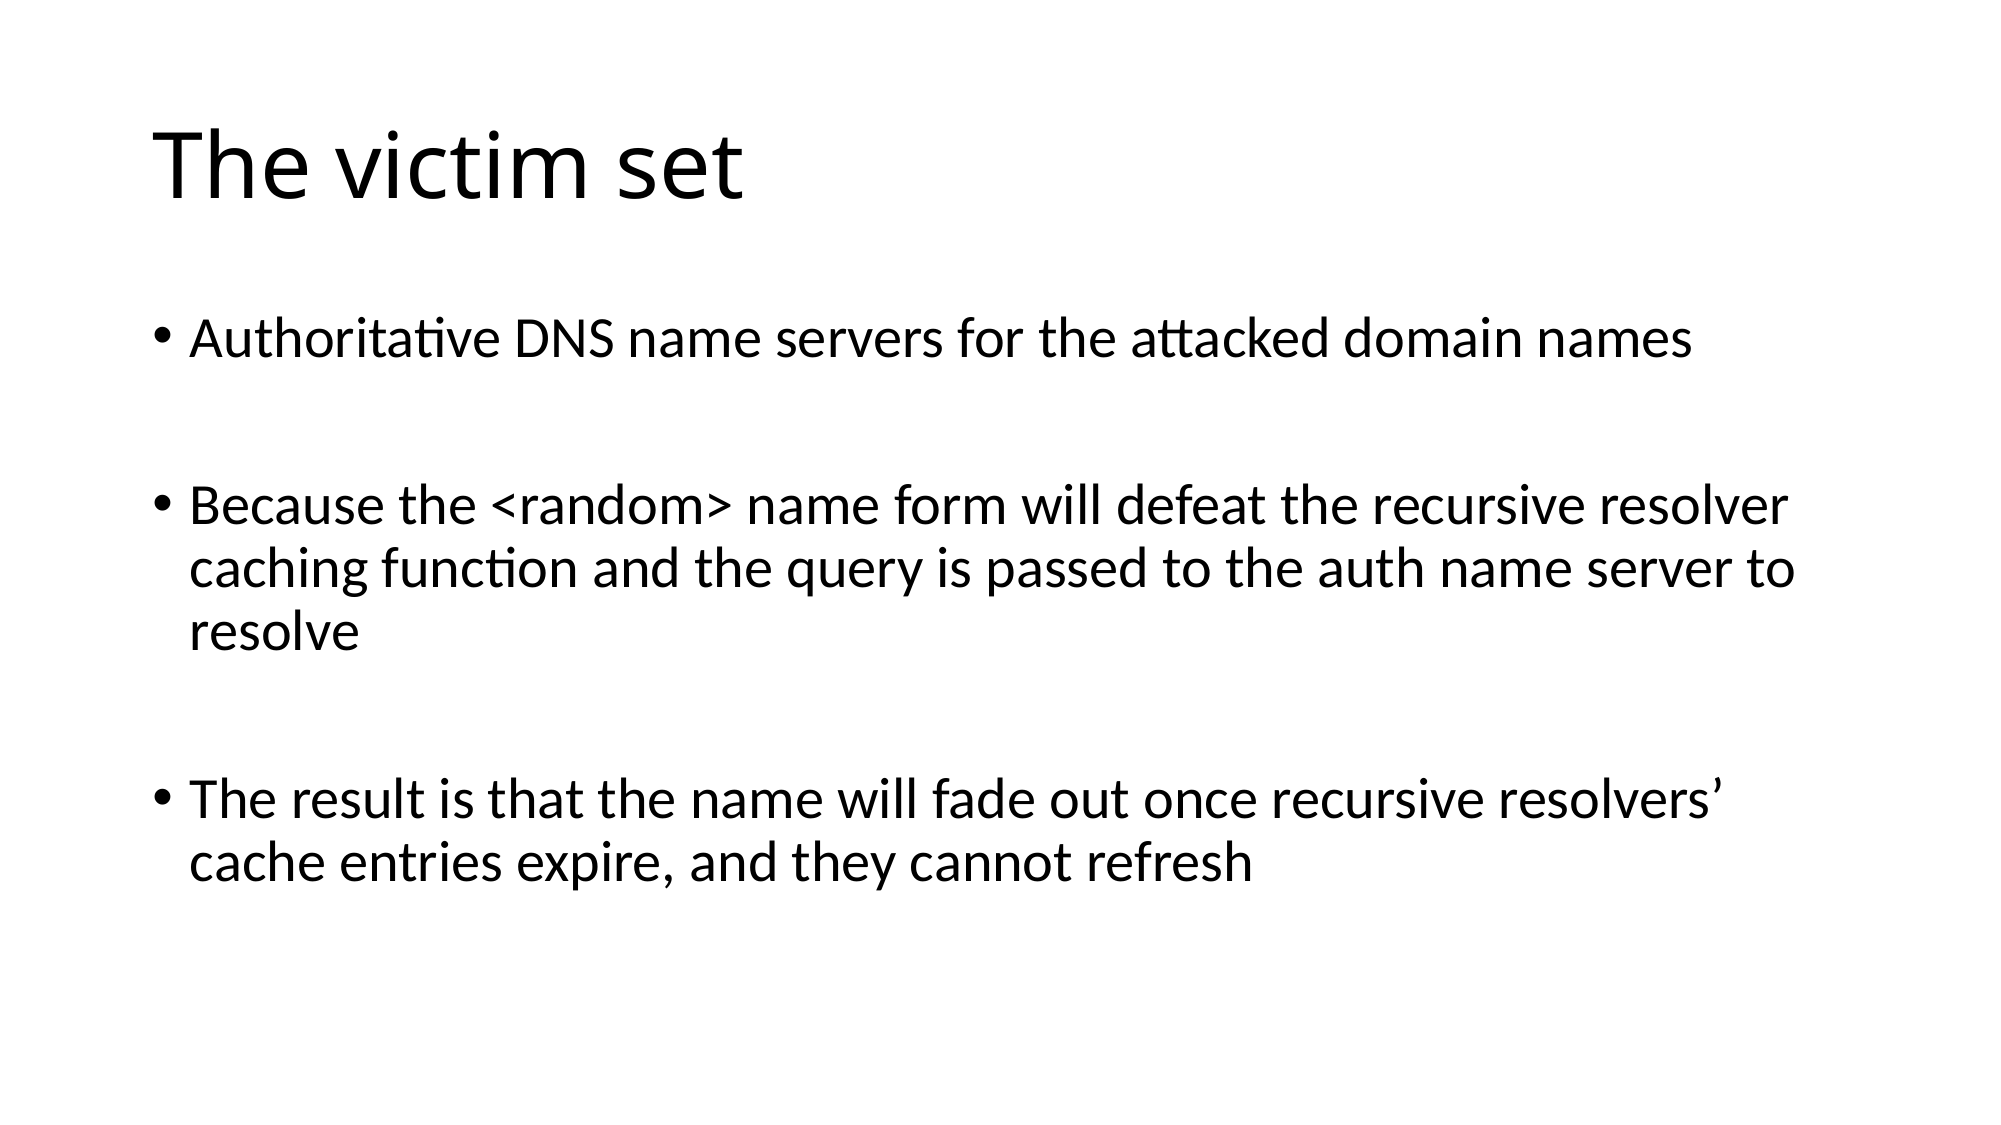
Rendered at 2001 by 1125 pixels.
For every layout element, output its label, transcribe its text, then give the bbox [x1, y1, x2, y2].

title The victim set [137, 59, 1863, 278]
list Authoritative DNS name servers for the attacked domain names Because the <random> name form will defeat the recursive resolver caching function and the query is passed to the auth name server to resolve The result is that the name will fade out once recursive resolvers’ cache entries expire, and they cannot refresh [137, 299, 1863, 1014]
